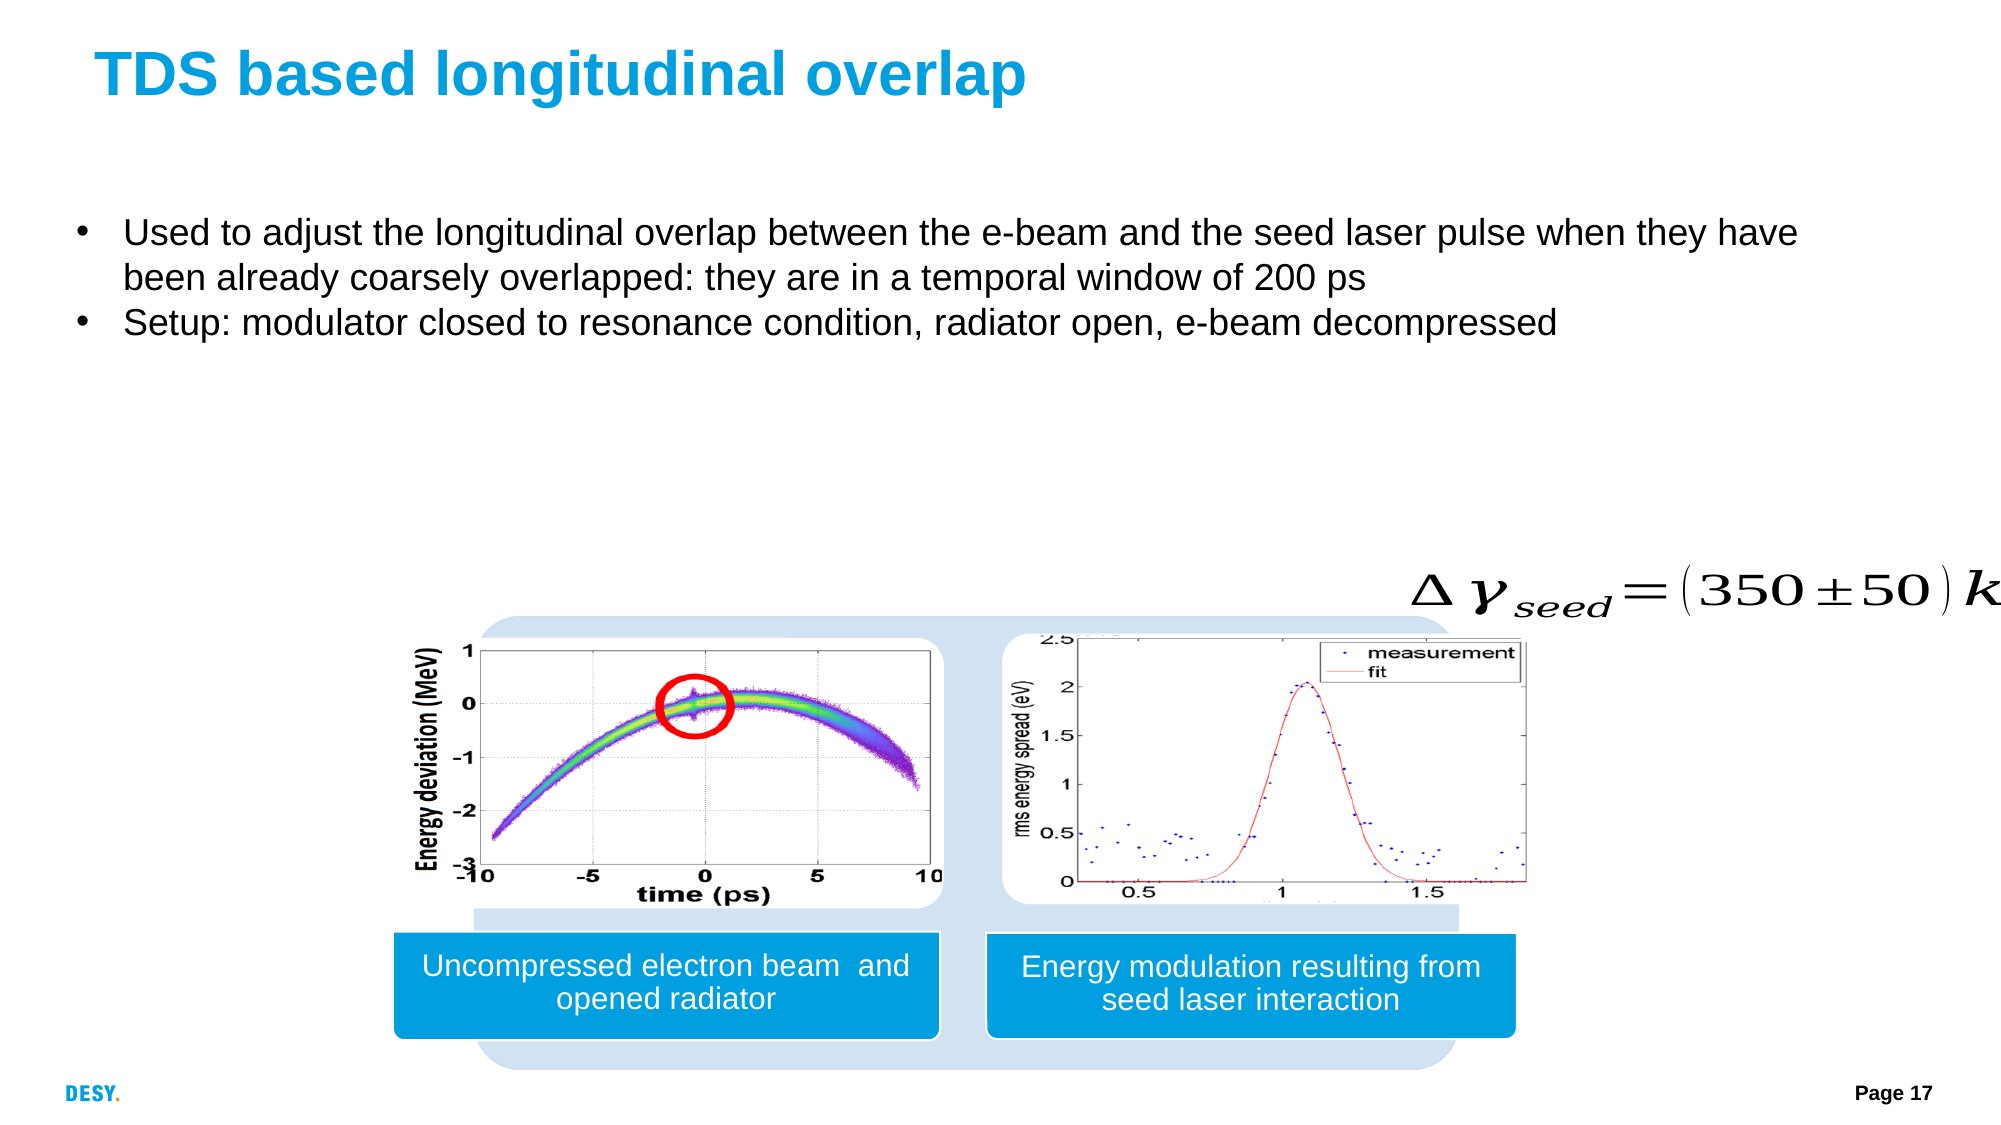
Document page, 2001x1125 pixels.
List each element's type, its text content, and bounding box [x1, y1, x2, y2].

title TDS based longitudinal overlap [94, 41, 1959, 131]
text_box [361, 291, 1568, 1106]
text_box Used to adjust the longitudinal overlap between the e-beam and the seed laser pulse when they have been already coarsely overlapped: they are in a temporal window of 200 ps Setup: modulator closed to resonance condition, radiator open, e-beam decompressed [61, 201, 1901, 396]
